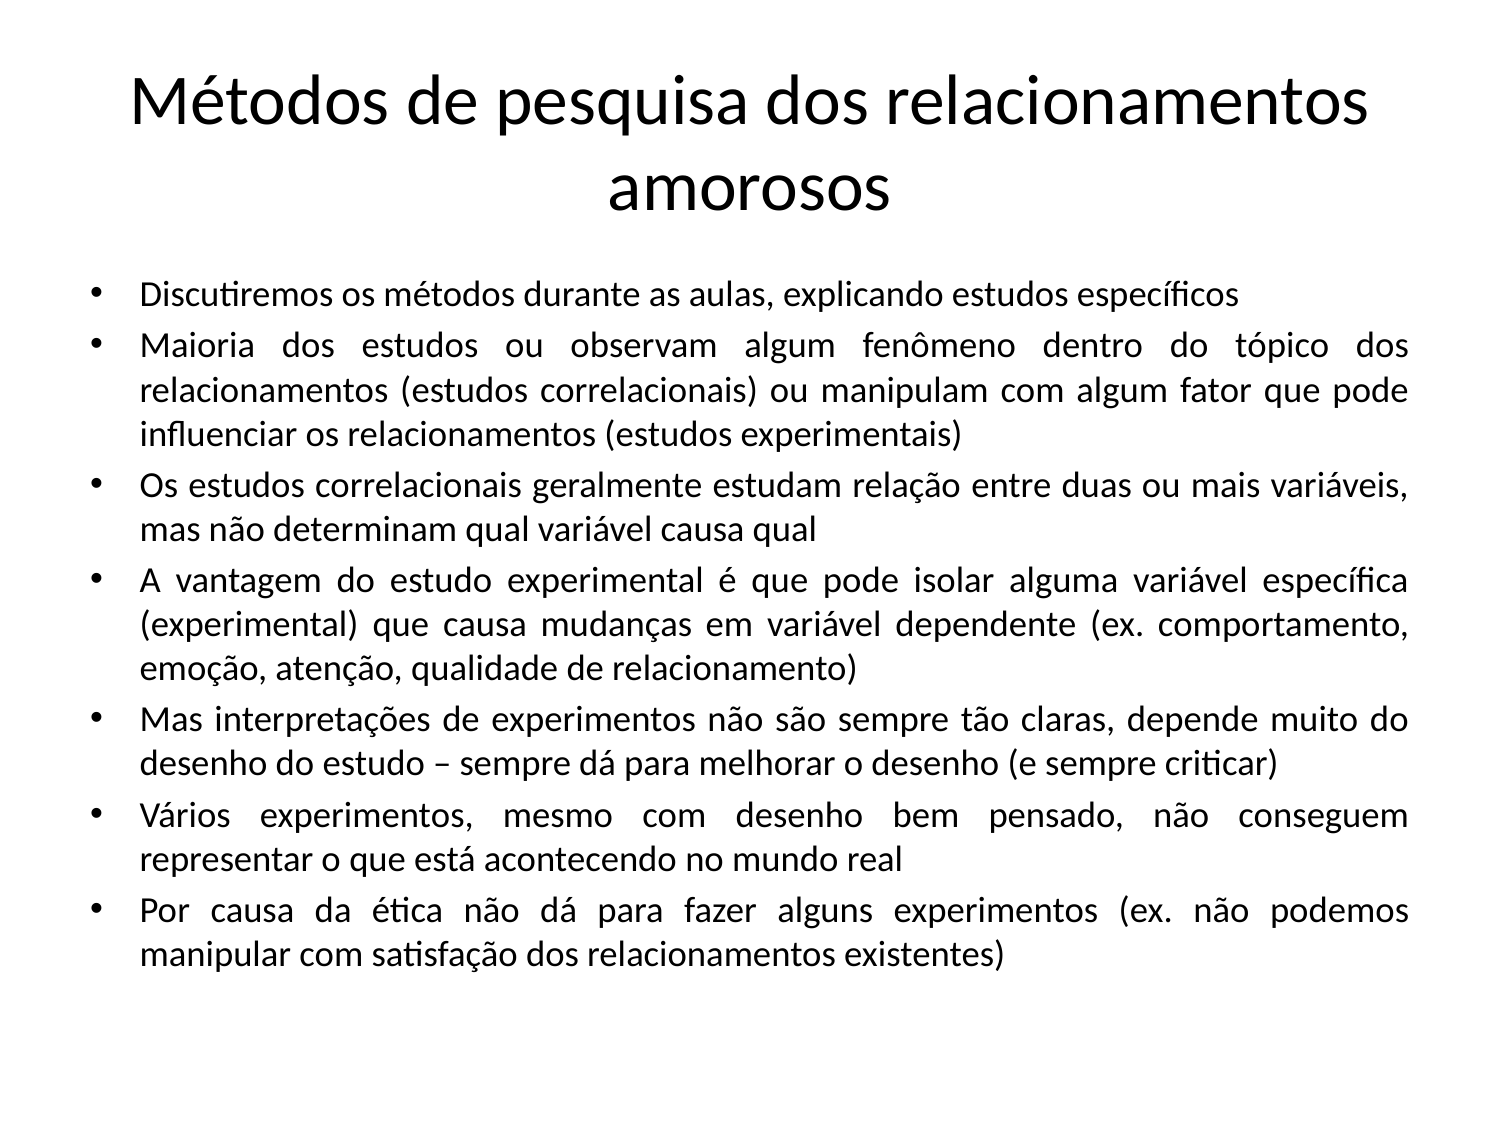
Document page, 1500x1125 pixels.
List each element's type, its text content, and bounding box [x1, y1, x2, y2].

title Métodos de pesquisa dos relacionamentos amorosos [75, 45, 1425, 233]
list Discutiremos os métodos durante as aulas, explicando estudos específicos Maioria dos estudos ou observam algum fenômeno dentro do tópico dos relacionamentos (estudos correlacionais) ou manipulam com algum fator que pode influenciar os relacionamentos (estudos experimentais) Os estudos correlacionais geralmente estudam relação entre duas ou mais variáveis, mas não determinam qual variável causa qual A vantagem do estudo experimental é que pode isolar alguma variável específica (experimental) que causa mudanças em variável dependente (ex. comportamento, emoção, atenção, qualidade de relacionamento) Mas interpretações de experimentos não são sempre tão claras, depende muito do desenho do estudo – sempre dá para melhorar o desenho (e sempre criticar) Vários experimentos, mesmo com desenho bem pensado, não conseguem representar o que está acontecendo no mundo real Por causa da ética não dá para fazer alguns experimentos (ex. não podemos manipular com satisfação dos relacionamentos existentes) [75, 262, 1425, 1005]
